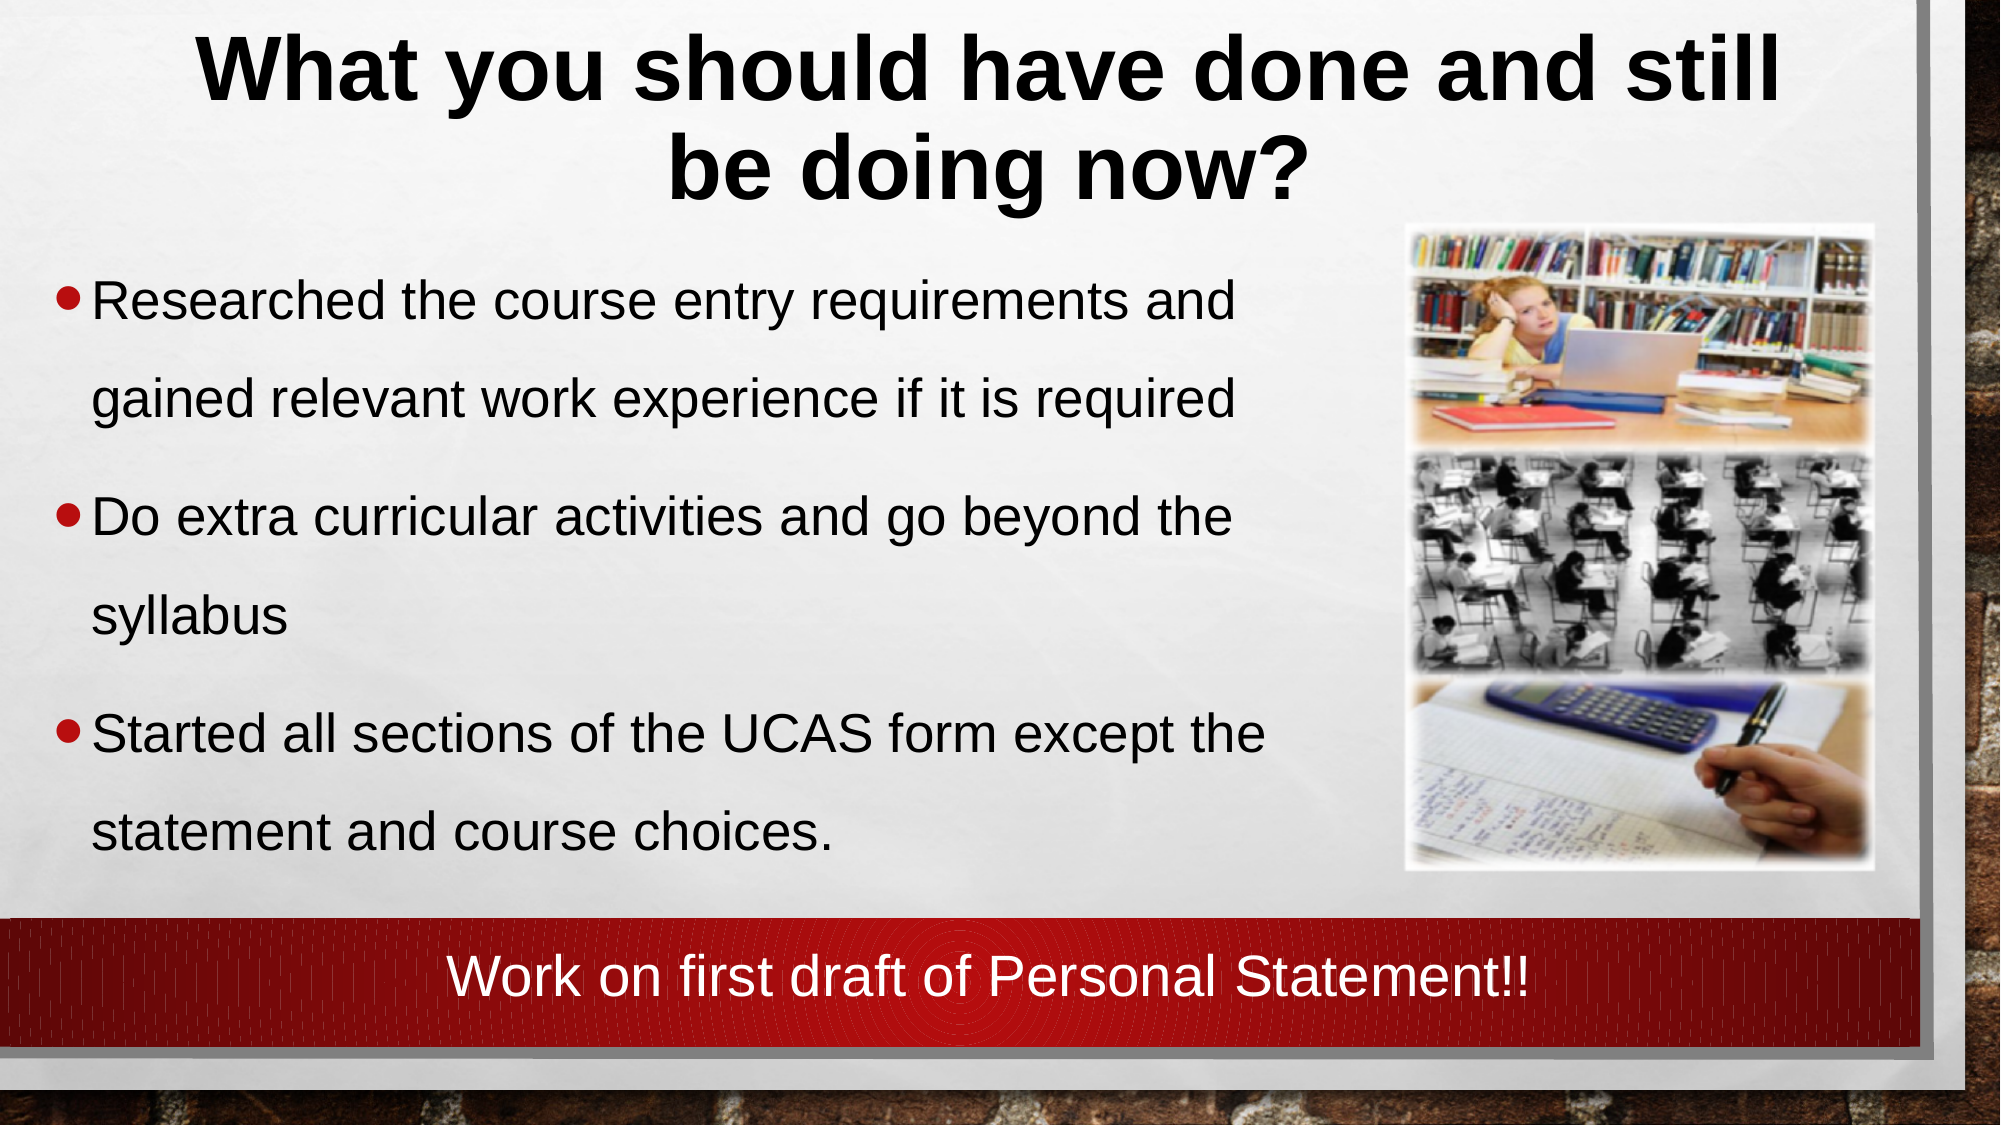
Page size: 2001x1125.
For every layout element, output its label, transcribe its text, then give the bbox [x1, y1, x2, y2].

list Researched the course entry requirements and gained relevant work experience if it is required Do extra curricular activities and go beyond the syllabus Started all sections of the UCAS form except the statement and course choices. [38, 191, 1289, 903]
picture [1402, 221, 1876, 872]
picture [0, 0, 2000, 1125]
title What you should have done and still be doing now? [137, 25, 1843, 215]
text_box Work on first draft of Personal Statement!! [291, 930, 1690, 1105]
